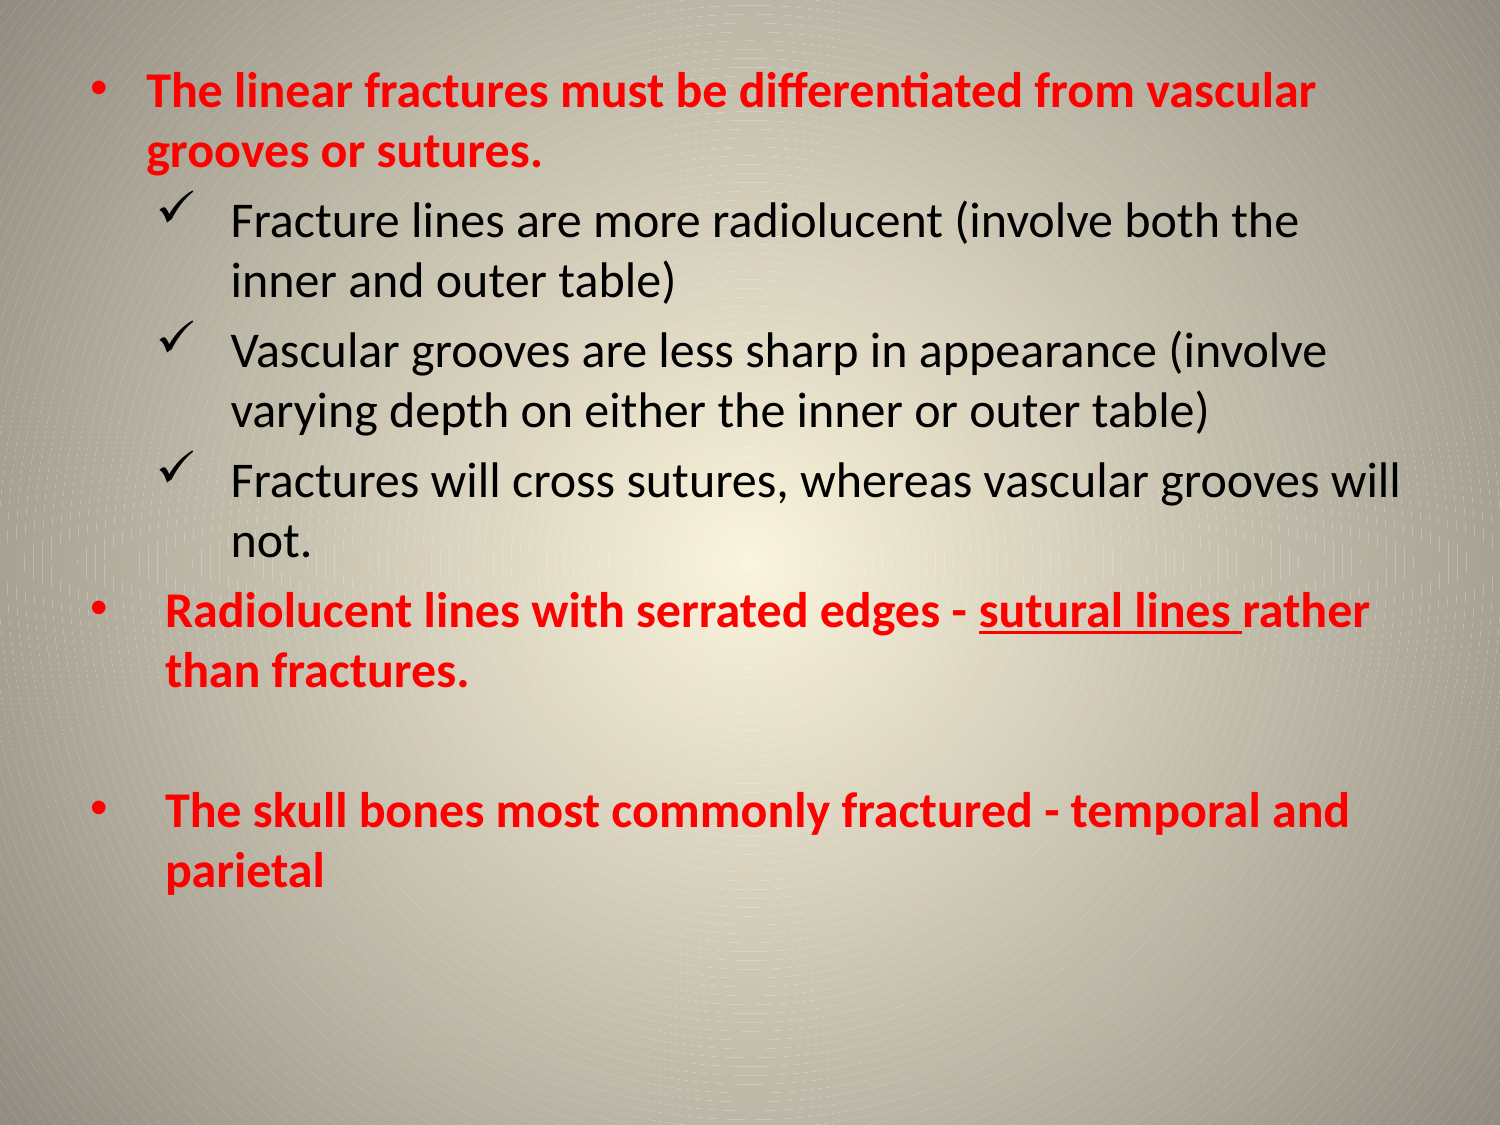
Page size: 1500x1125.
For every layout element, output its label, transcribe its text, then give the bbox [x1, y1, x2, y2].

list The linear fractures must be differentiated from vascular grooves or sutures. Fracture lines are more radiolucent (involve both the inner and outer table) Vascular grooves are less sharp in appearance (involve varying depth on either the inner or outer table) Fractures will cross sutures, whereas vascular grooves will not. Radiolucent lines with serrated edges - sutural lines rather than fractures. The skull bones most commonly fractured - temporal and parietal [75, 50, 1425, 1100]
